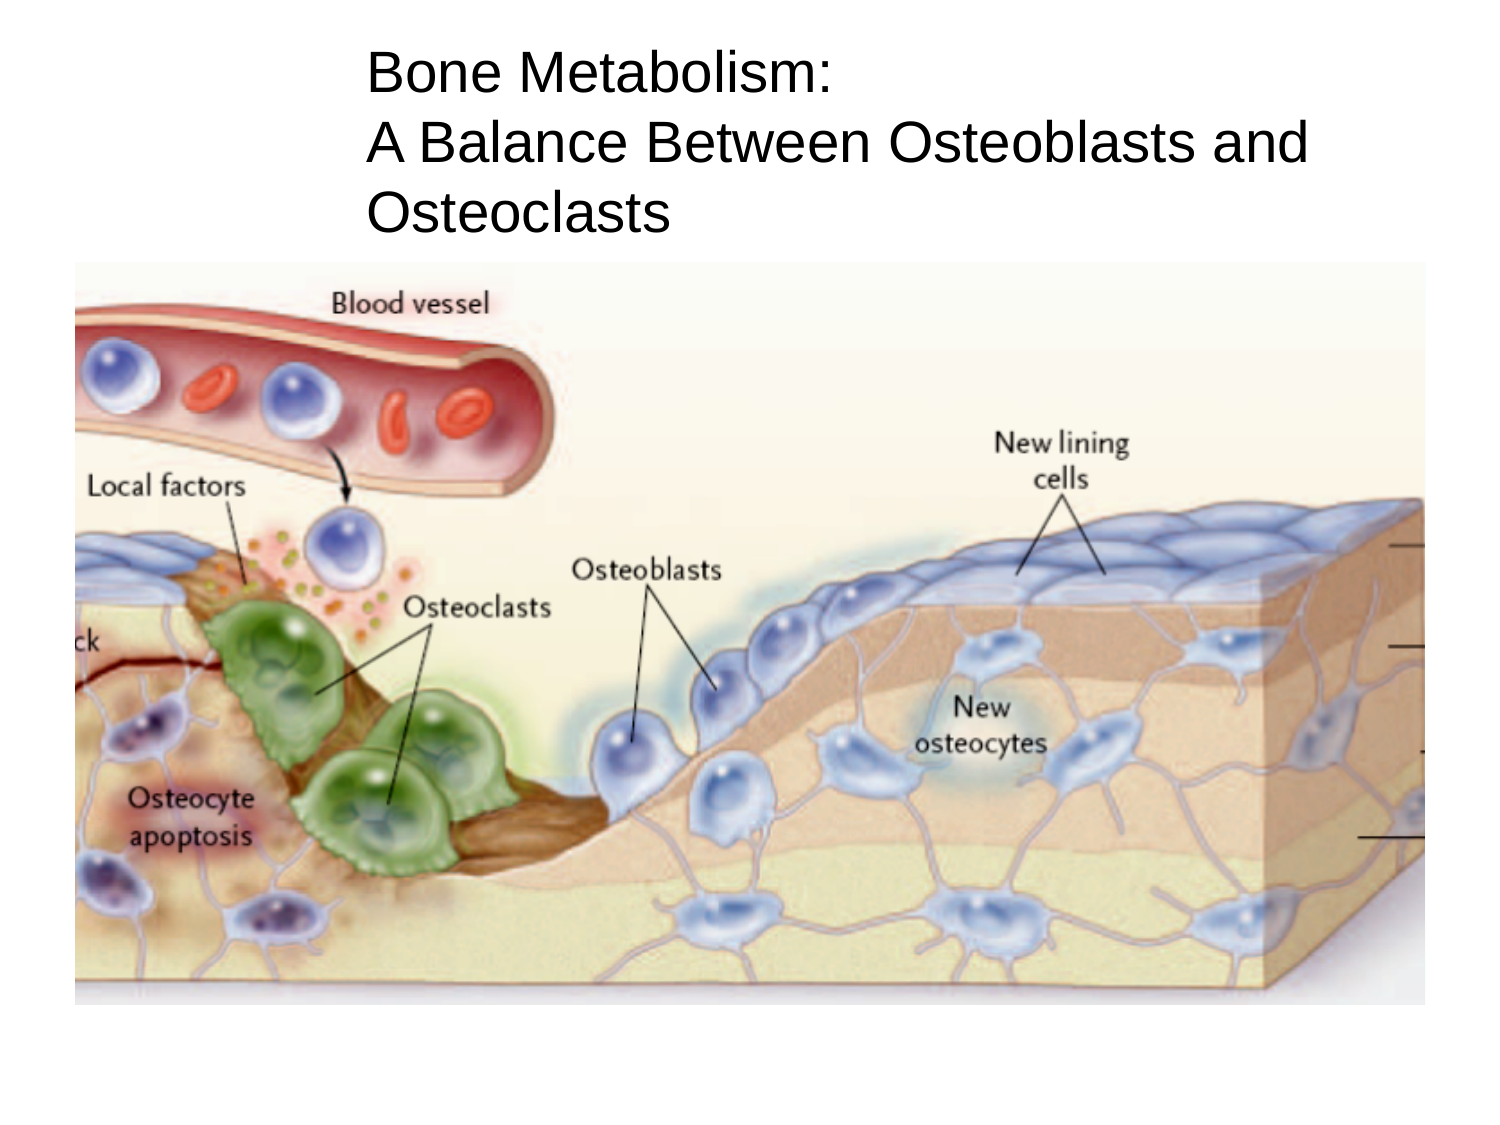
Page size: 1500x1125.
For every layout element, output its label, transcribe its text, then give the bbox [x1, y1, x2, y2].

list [74, 262, 1426, 1006]
title Bone Metabolism: A Balance Between Osteoblasts and Osteoclasts [351, 45, 1425, 233]
